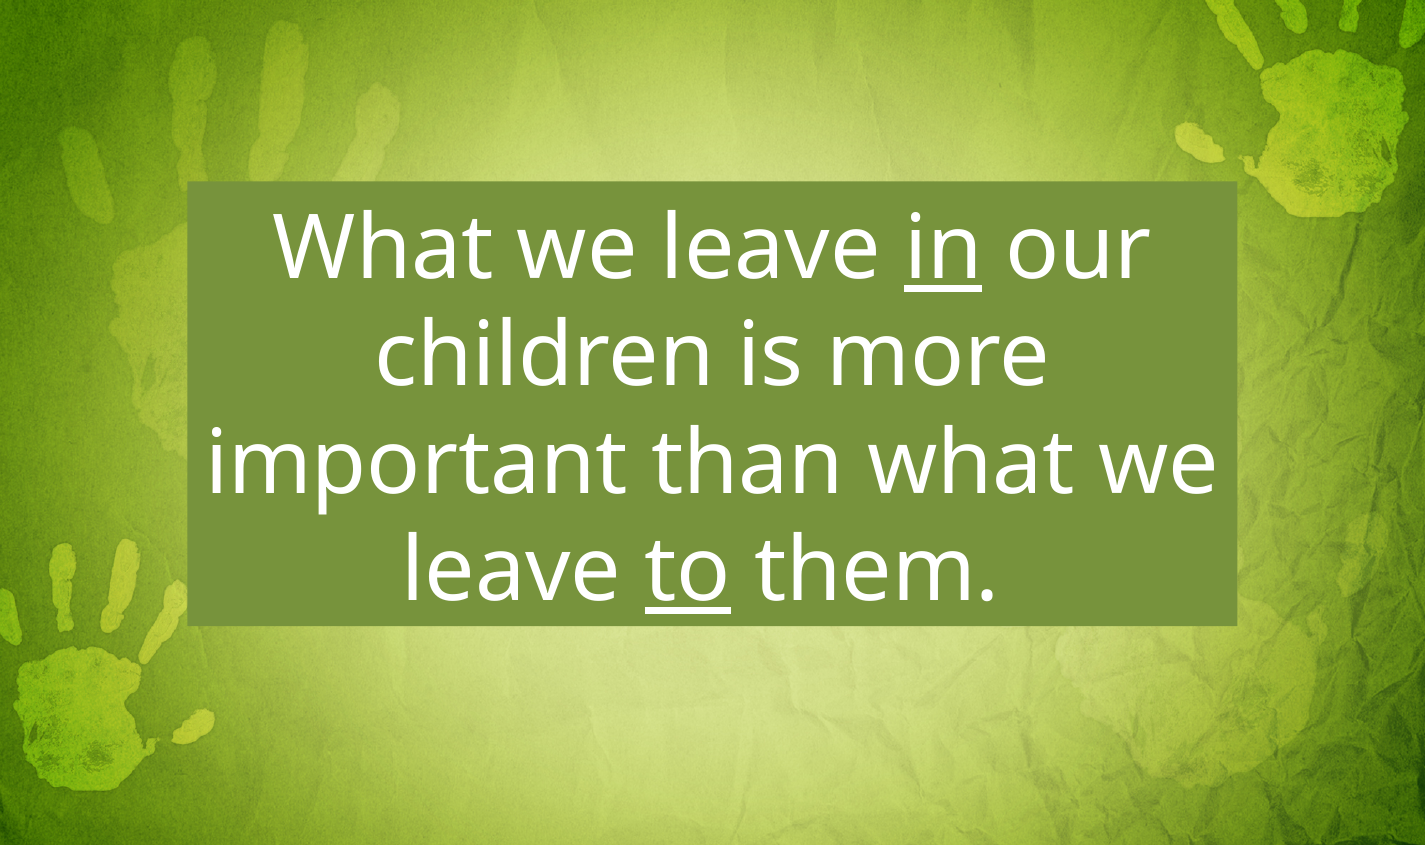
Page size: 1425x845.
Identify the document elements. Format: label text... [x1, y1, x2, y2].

picture [0, 0, 1425, 845]
text_box What we leave in our children is more important than what we leave to them. [187, 181, 1238, 627]
